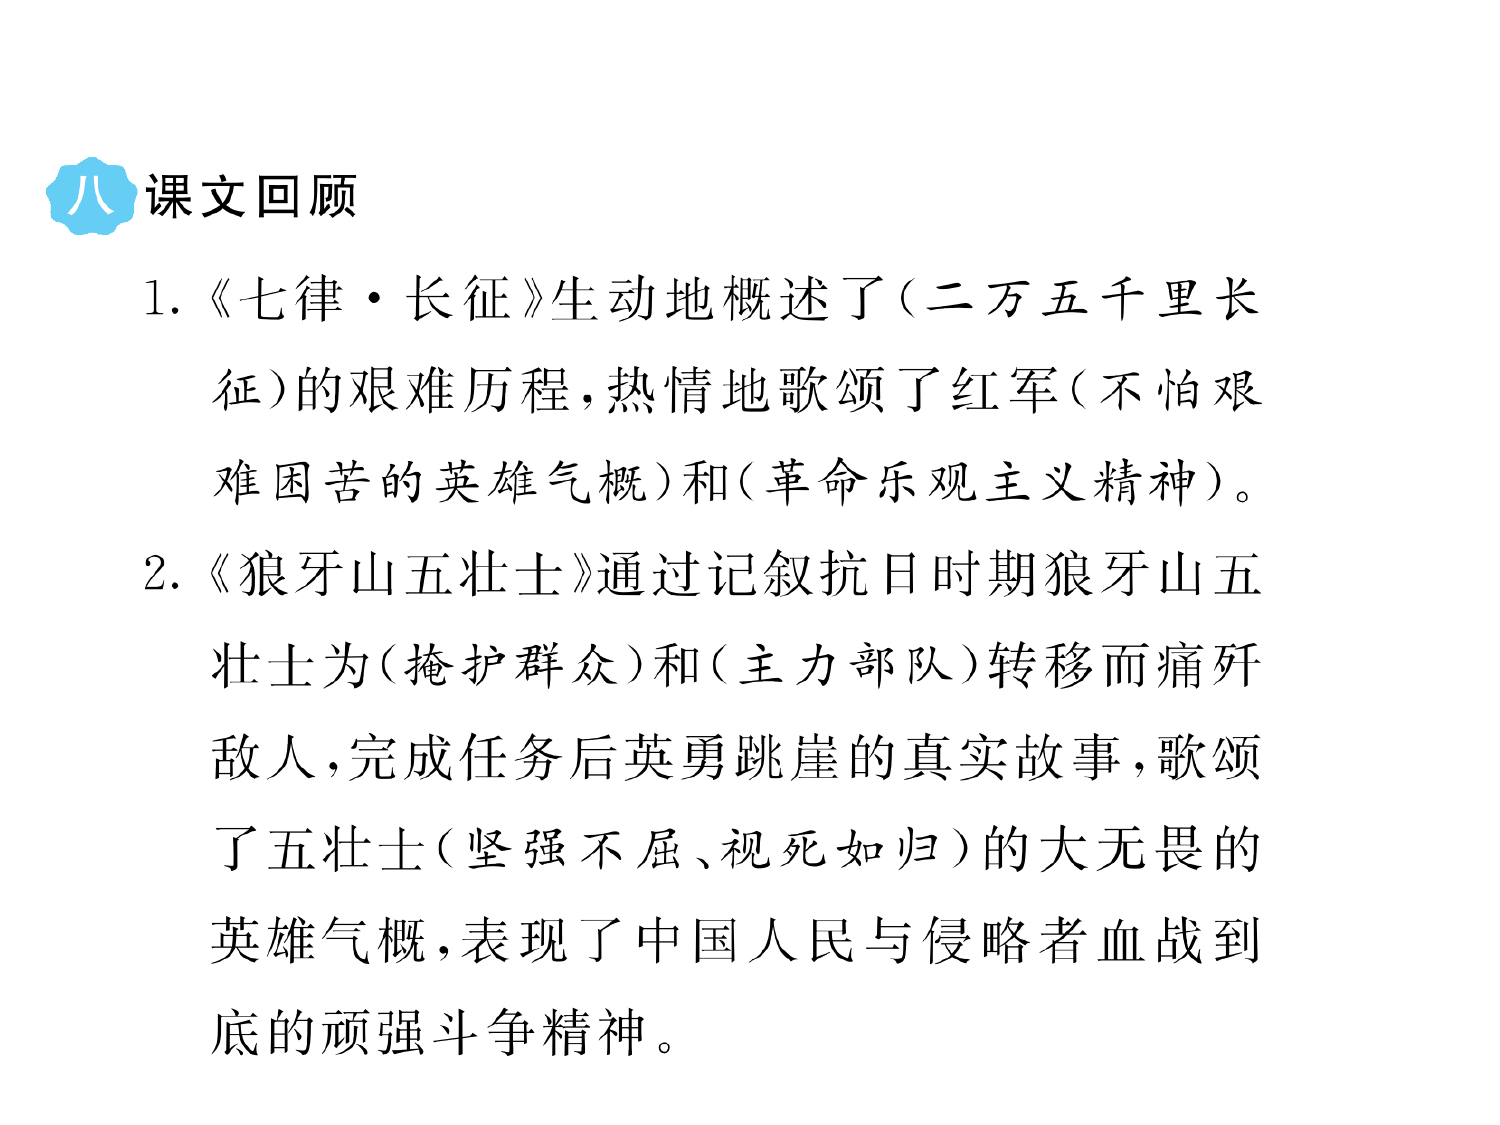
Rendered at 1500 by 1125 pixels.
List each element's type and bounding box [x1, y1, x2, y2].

picture [41, 137, 1320, 1083]
